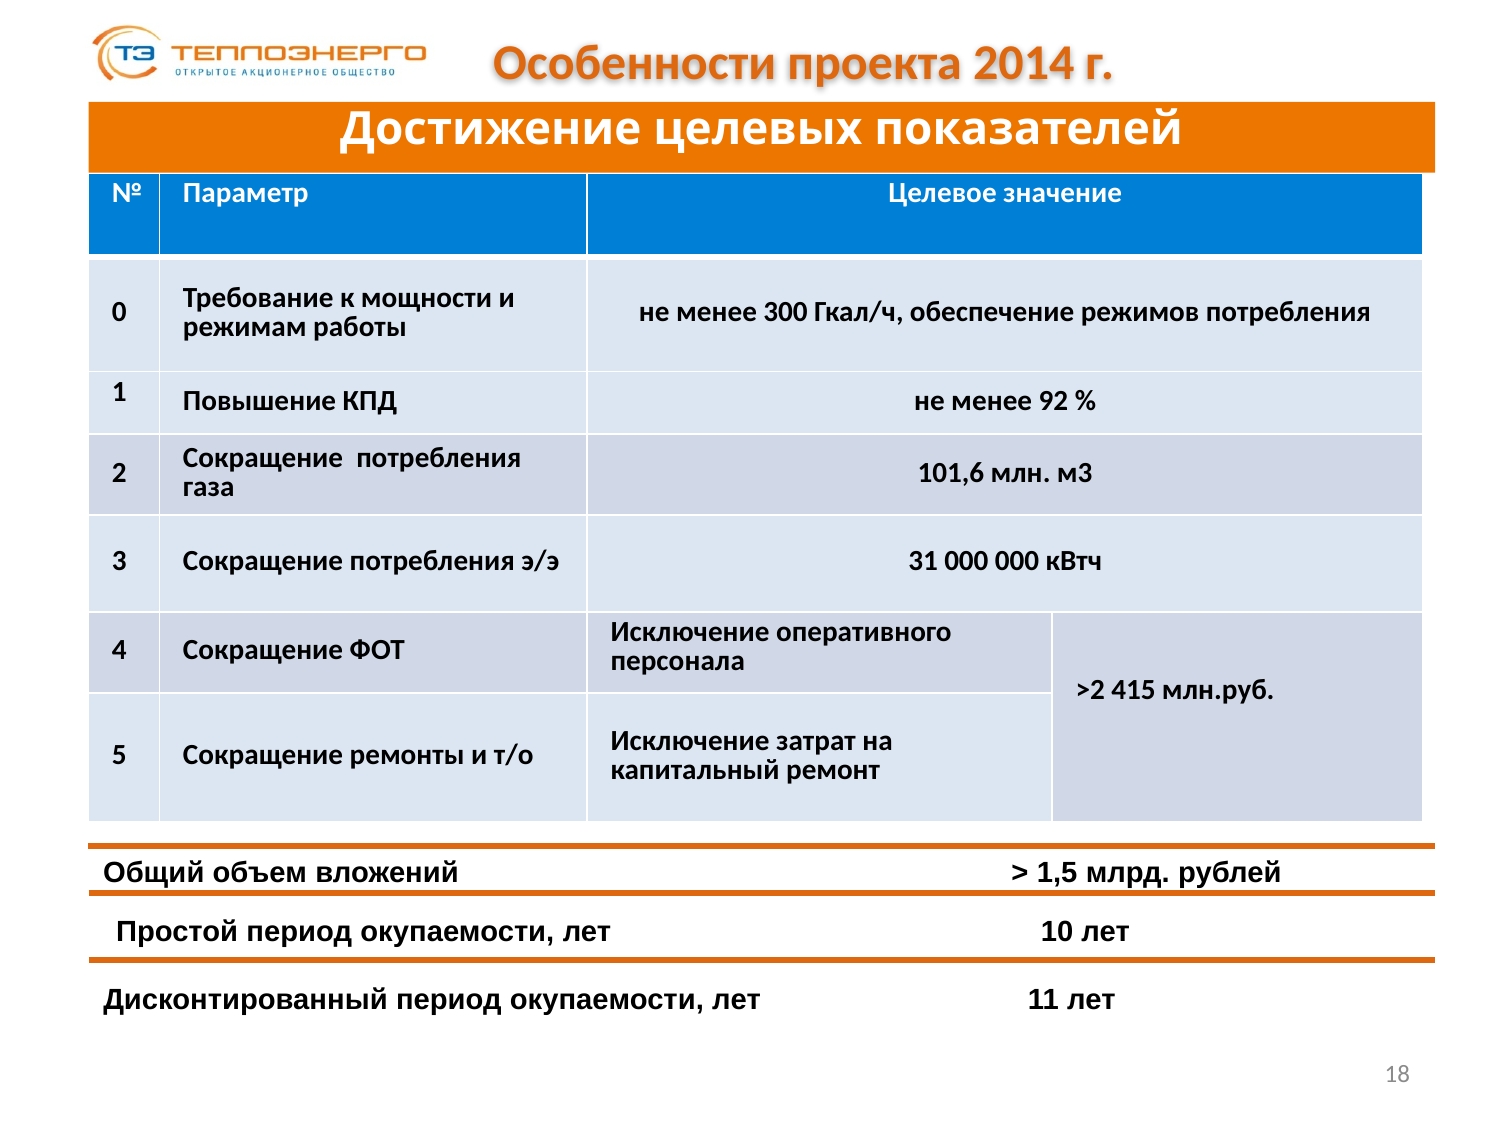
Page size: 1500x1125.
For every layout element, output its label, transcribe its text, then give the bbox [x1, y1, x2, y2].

text_box Дисконтированный период окупаемости, лет 11 лет [88, 972, 1436, 1058]
table_cell 4 [89, 613, 159, 692]
text_box Достижение целевых показателей [88, 101, 1436, 173]
table_cell не менее 300 Гкал/ч, обеспечение режимов потребления [588, 260, 1422, 371]
table_cell Сокращение ФОТ [160, 613, 586, 692]
slide_number 18 [1074, 1058, 1425, 1103]
table_cell Исключение оперативного персонала [588, 613, 1051, 692]
table_cell Сокращение потребления э/э [160, 516, 586, 611]
table_cell 3 [89, 516, 159, 611]
table_header Параметр [160, 174, 586, 254]
table_cell 31 000 000 кВтч [588, 516, 1422, 611]
table_cell Повышение КПД [160, 372, 586, 433]
table_header № [89, 174, 159, 254]
table_cell 1 [89, 372, 159, 433]
table_cell Сокращение потребления газа [160, 435, 586, 514]
table_cell 101,6 млн. м3 [588, 435, 1422, 514]
table_cell Требование к мощности и режимам работы [160, 260, 586, 371]
table_header Целевое значение [588, 174, 1422, 254]
table_cell 5 [89, 694, 159, 821]
table_cell Сокращение ремонты и т/о [160, 694, 586, 821]
text_box Общий объем вложений > 1,5 млрд. рублей [88, 852, 1424, 890]
text_box Простой период окупаемости, лет 10 лет [101, 905, 1145, 955]
table_cell не менее 92 % [588, 372, 1422, 433]
table_cell 0 [89, 260, 159, 371]
text_box Общий объем вложений > 1,5 млрд. рублей [88, 899, 1424, 957]
text_box Особенности проекта 2014 г. [477, 0, 1276, 120]
table_cell Исключение затрат на капитальный ремонт [588, 694, 1051, 821]
table_cell 2 [89, 435, 159, 514]
picture [40, 0, 499, 106]
table_cell >2 415 млн.руб. [1053, 613, 1422, 821]
